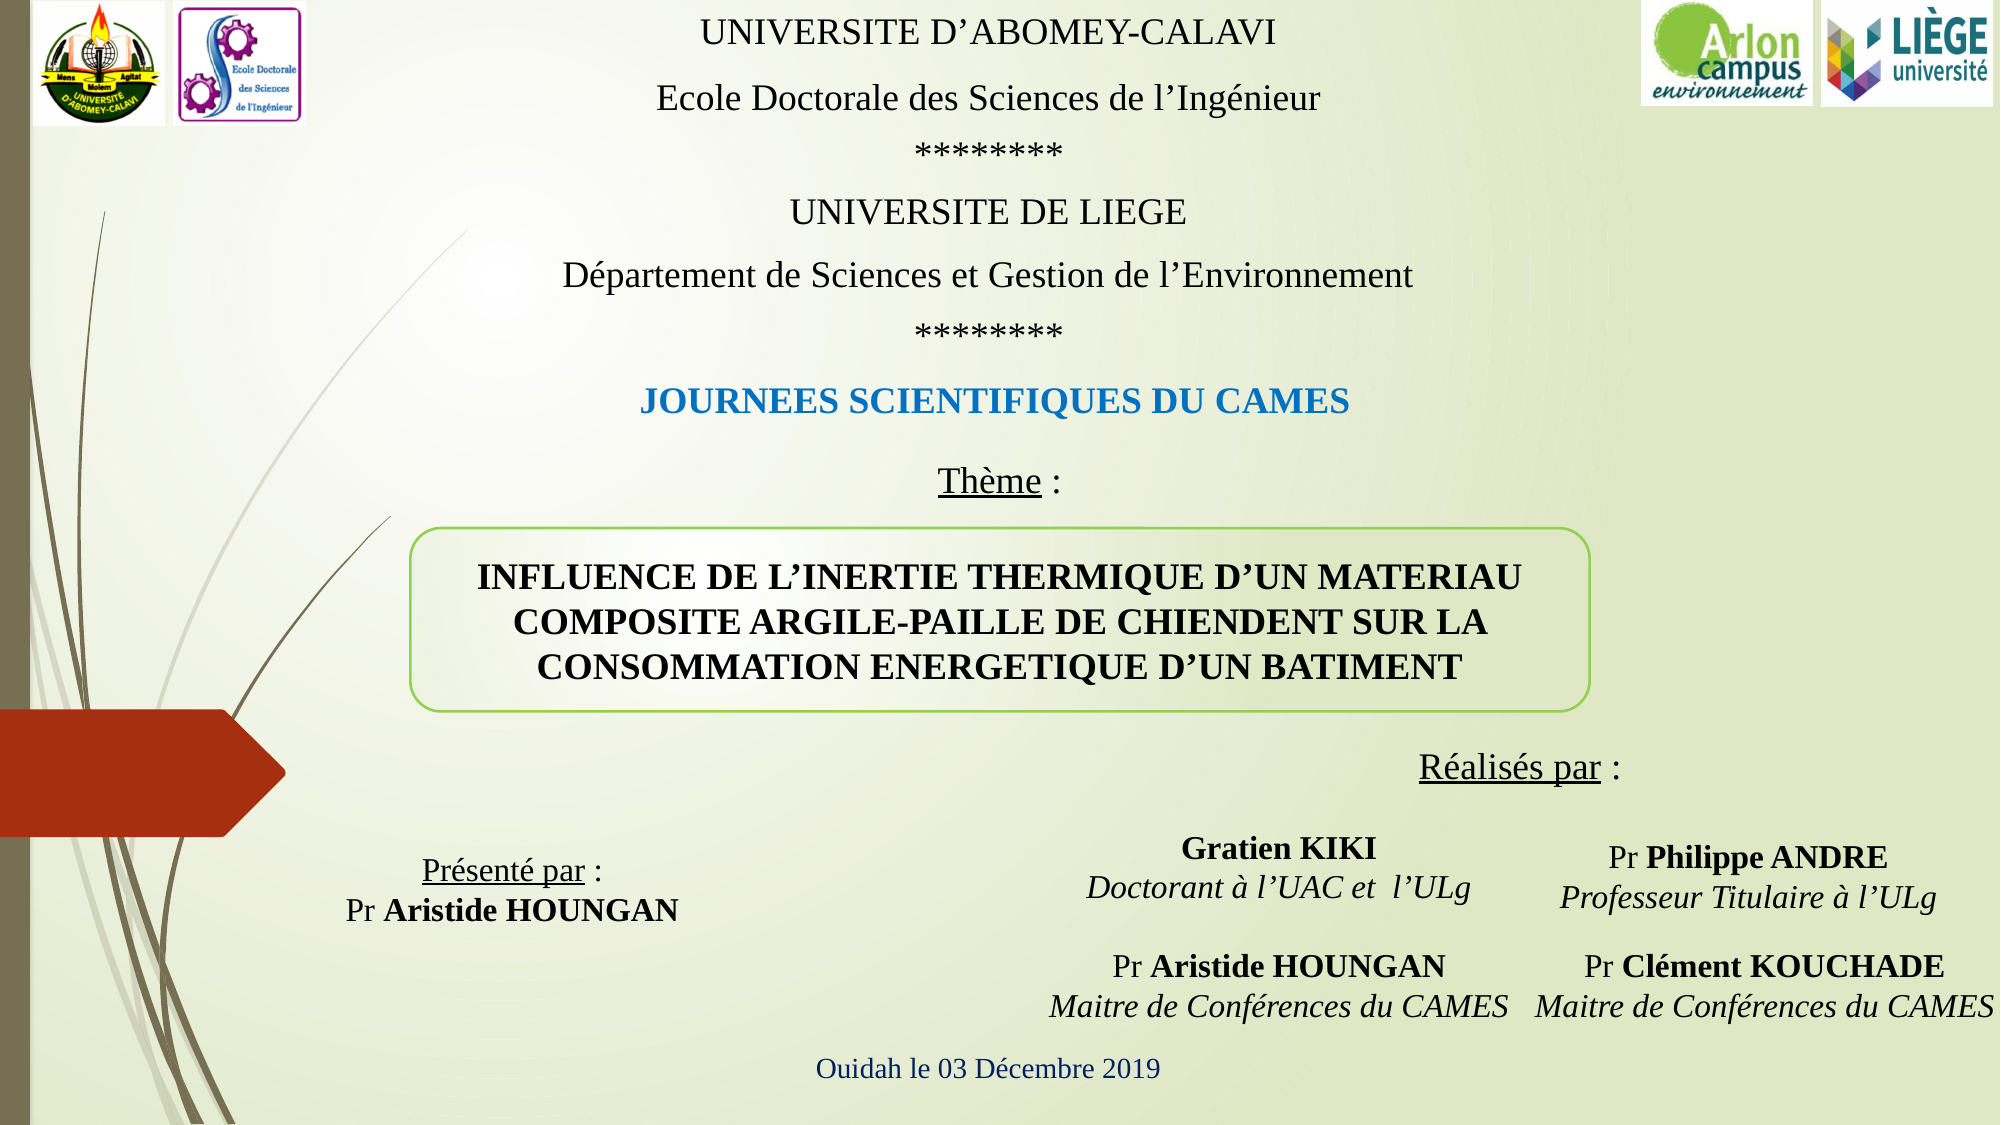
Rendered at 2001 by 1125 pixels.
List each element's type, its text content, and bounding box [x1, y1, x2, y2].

picture [1640, 0, 1814, 106]
text_box Présenté par : Pr Aristide HOUNGAN [330, 840, 695, 936]
text_box Gratien KIKI Doctorant à l’UAC et l’ULg [1071, 818, 1487, 913]
picture [172, 1, 307, 126]
text_box Thème : [922, 448, 1078, 509]
picture [33, 1, 165, 126]
text_box Pr Philippe ANDRE Professeur Titulaire à l’ULg [1544, 827, 1953, 923]
text_box UNIVERSITE DE LIEGE [774, 179, 1203, 239]
picture [1820, 0, 1994, 107]
text_box INFLUENCE DE L’INERTIE THERMIQUE D’UN MATERIAU COMPOSITE ARGILE-PAILLE DE CHIENDENT SUR LA CONSOMMATION ENERGETIQUE D’UN BATIMENT [409, 526, 1591, 713]
text_box Département de Sciences et Gestion de l’Environnement [547, 242, 1430, 303]
text_box Ecole Doctorale des Sciences de l’Ingénieur [641, 65, 1337, 126]
text_box UNIVERSITE D’ABOMEY-CALAVI [685, 0, 1293, 60]
text_box Pr Clément KOUCHADE Maitre de Conférences du CAMES [1519, 936, 2000, 1032]
text_box JOURNEES SCIENTIFIQUES DU CAMES [624, 368, 1375, 428]
text_box Réalisés par : [1404, 734, 1637, 795]
text_box ******** [898, 126, 1079, 182]
text_box Ouidah le 03 Décembre 2019 [801, 1042, 1177, 1092]
text_box Pr Aristide HOUNGAN Maitre de Conférences du CAMES [1034, 936, 1519, 1032]
text_box ******** [898, 303, 1079, 364]
